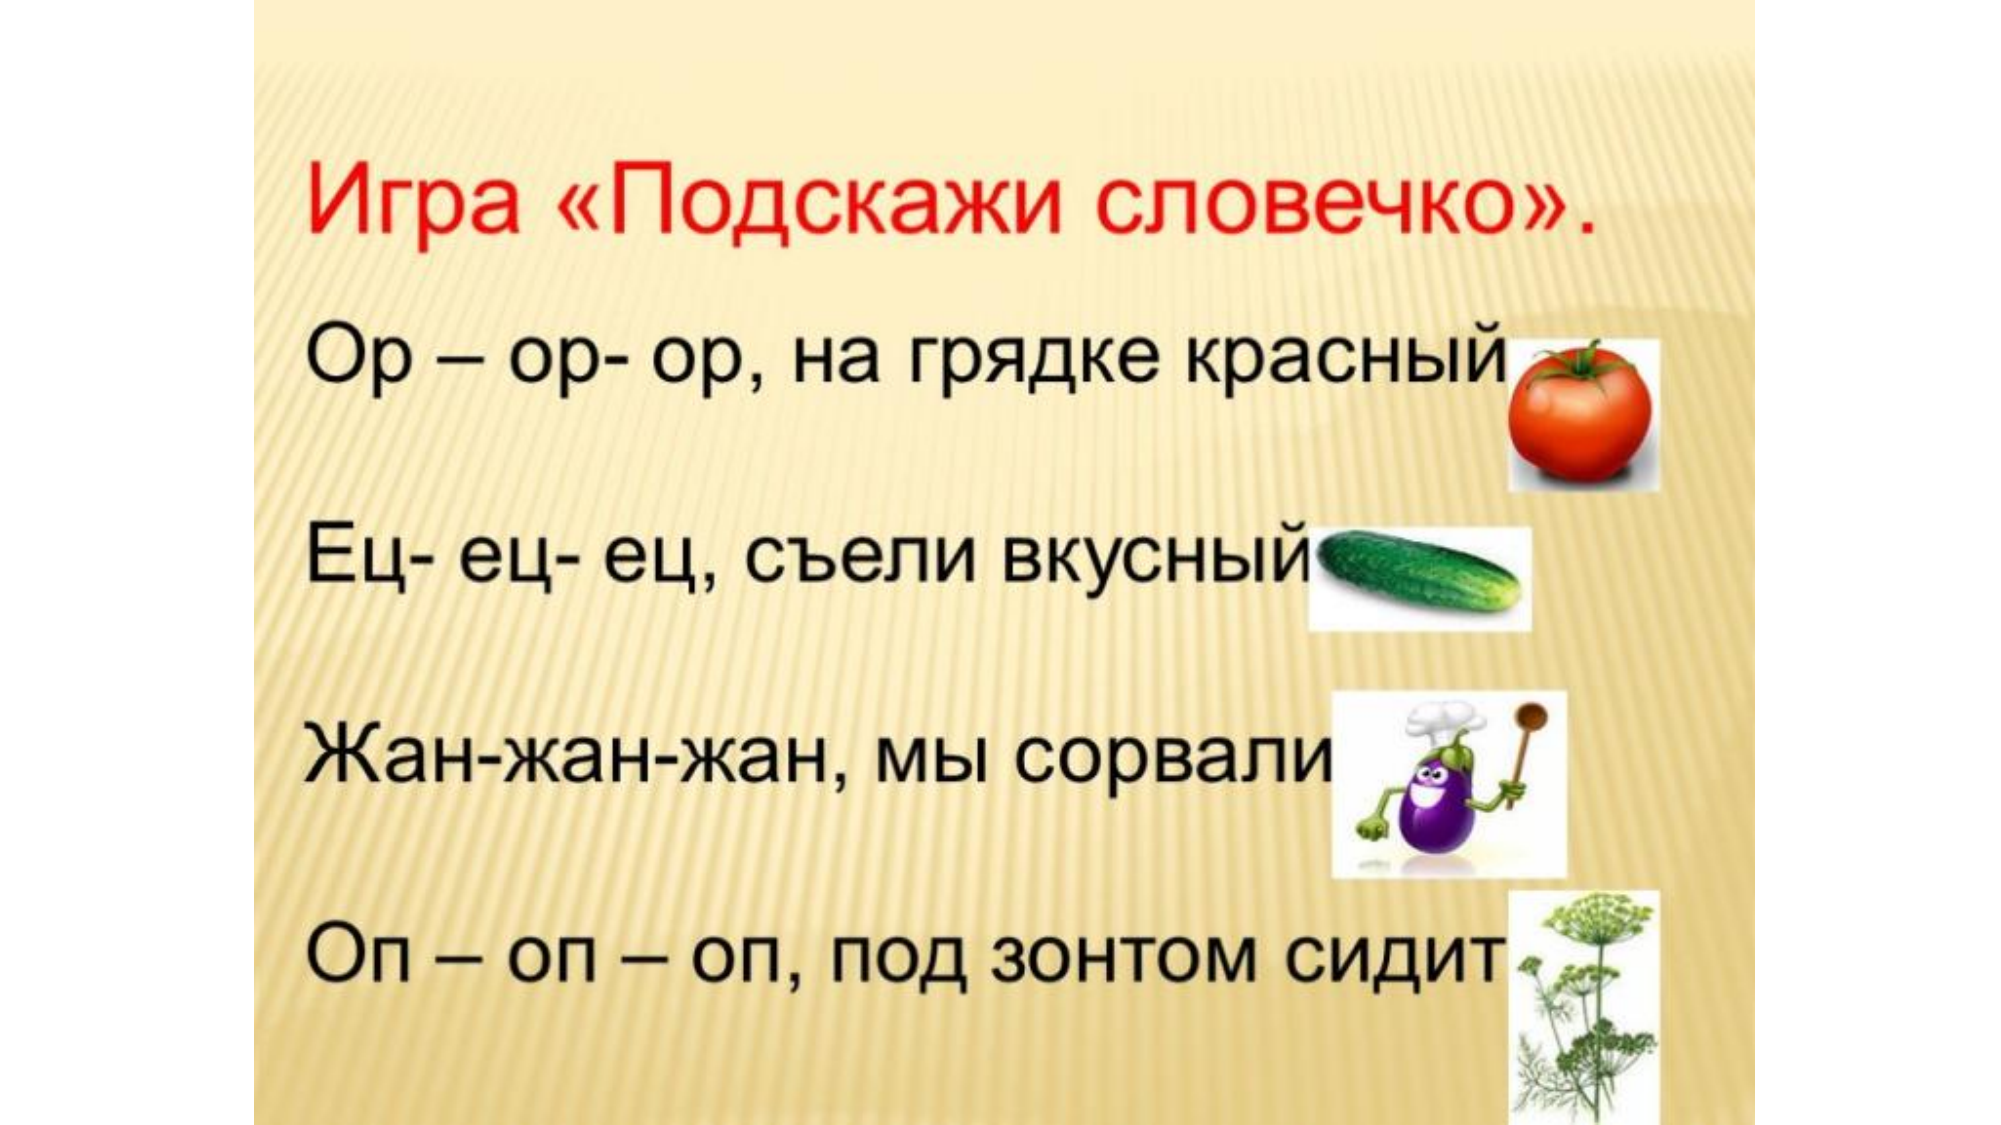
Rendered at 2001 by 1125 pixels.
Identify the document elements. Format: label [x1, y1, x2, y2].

picture [254, 0, 1755, 1125]
